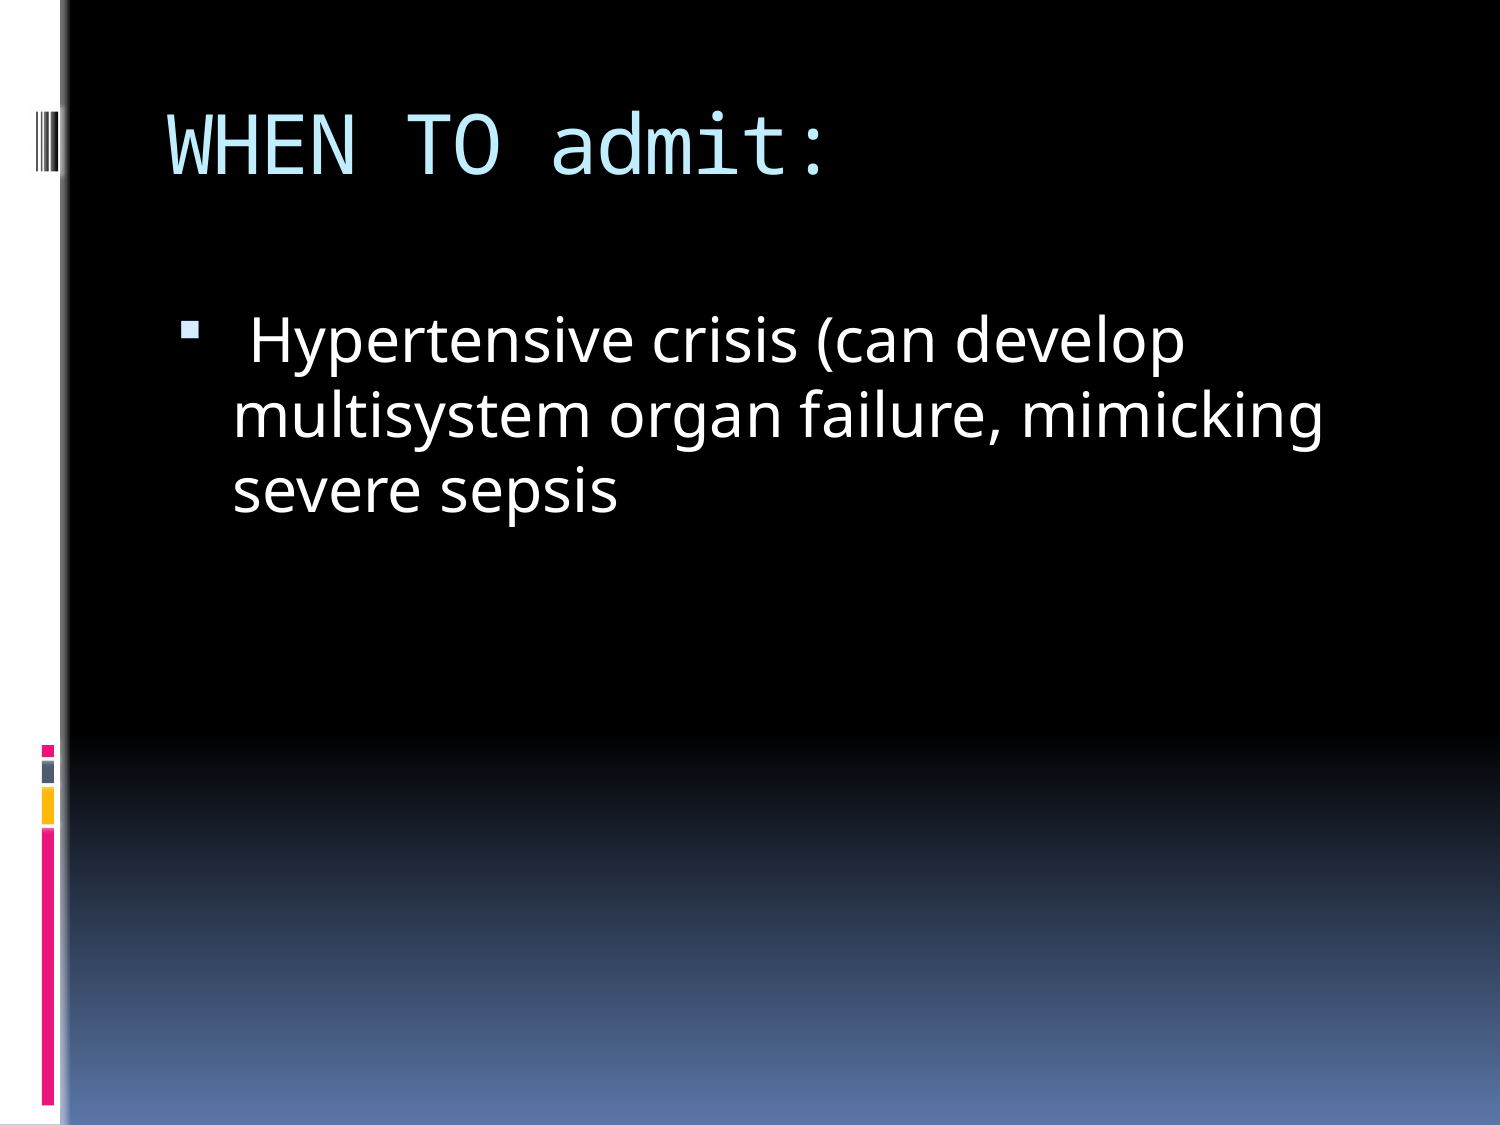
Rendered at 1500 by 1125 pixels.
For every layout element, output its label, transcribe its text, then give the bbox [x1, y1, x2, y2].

title WHEN TO admit: [150, 84, 1425, 235]
list Hypertensive crisis (can develop multisystem organ failure, mimicking severe sepsis [149, 292, 1426, 1043]
